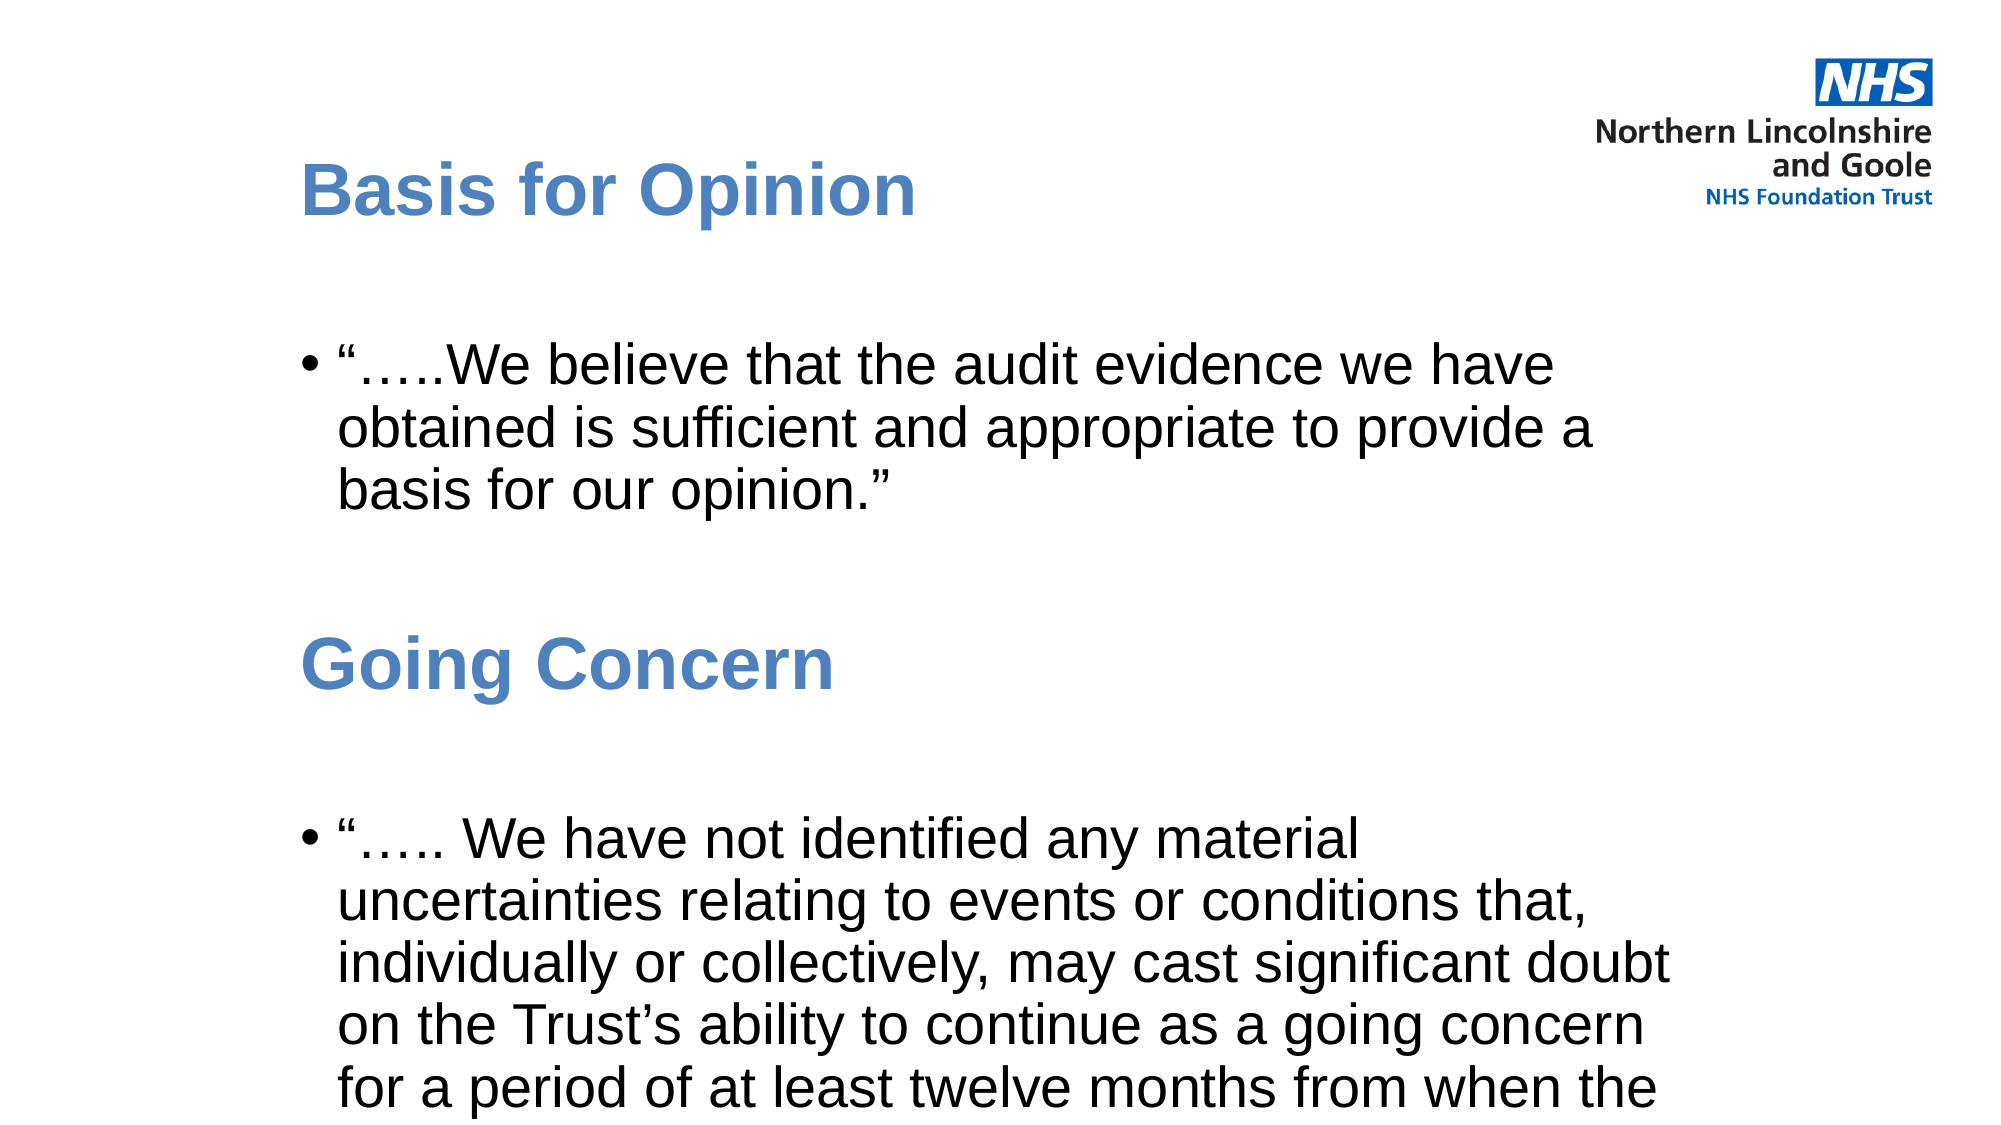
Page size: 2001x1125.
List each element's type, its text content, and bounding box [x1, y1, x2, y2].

picture [1438, 11, 1979, 255]
text_box Basis for Opinion “…..We believe that the audit evidence we have obtained is sufficient and appropriate to provide a basis for our opinion.” Going Concern “….. We have not identified any material uncertainties relating to events or conditions that, individually or collectively, may cast significant doubt on the Trust’s ability to continue as a going concern for a period of at least twelve months from when the financial statements are authorised for issue.” [285, 144, 1715, 1125]
